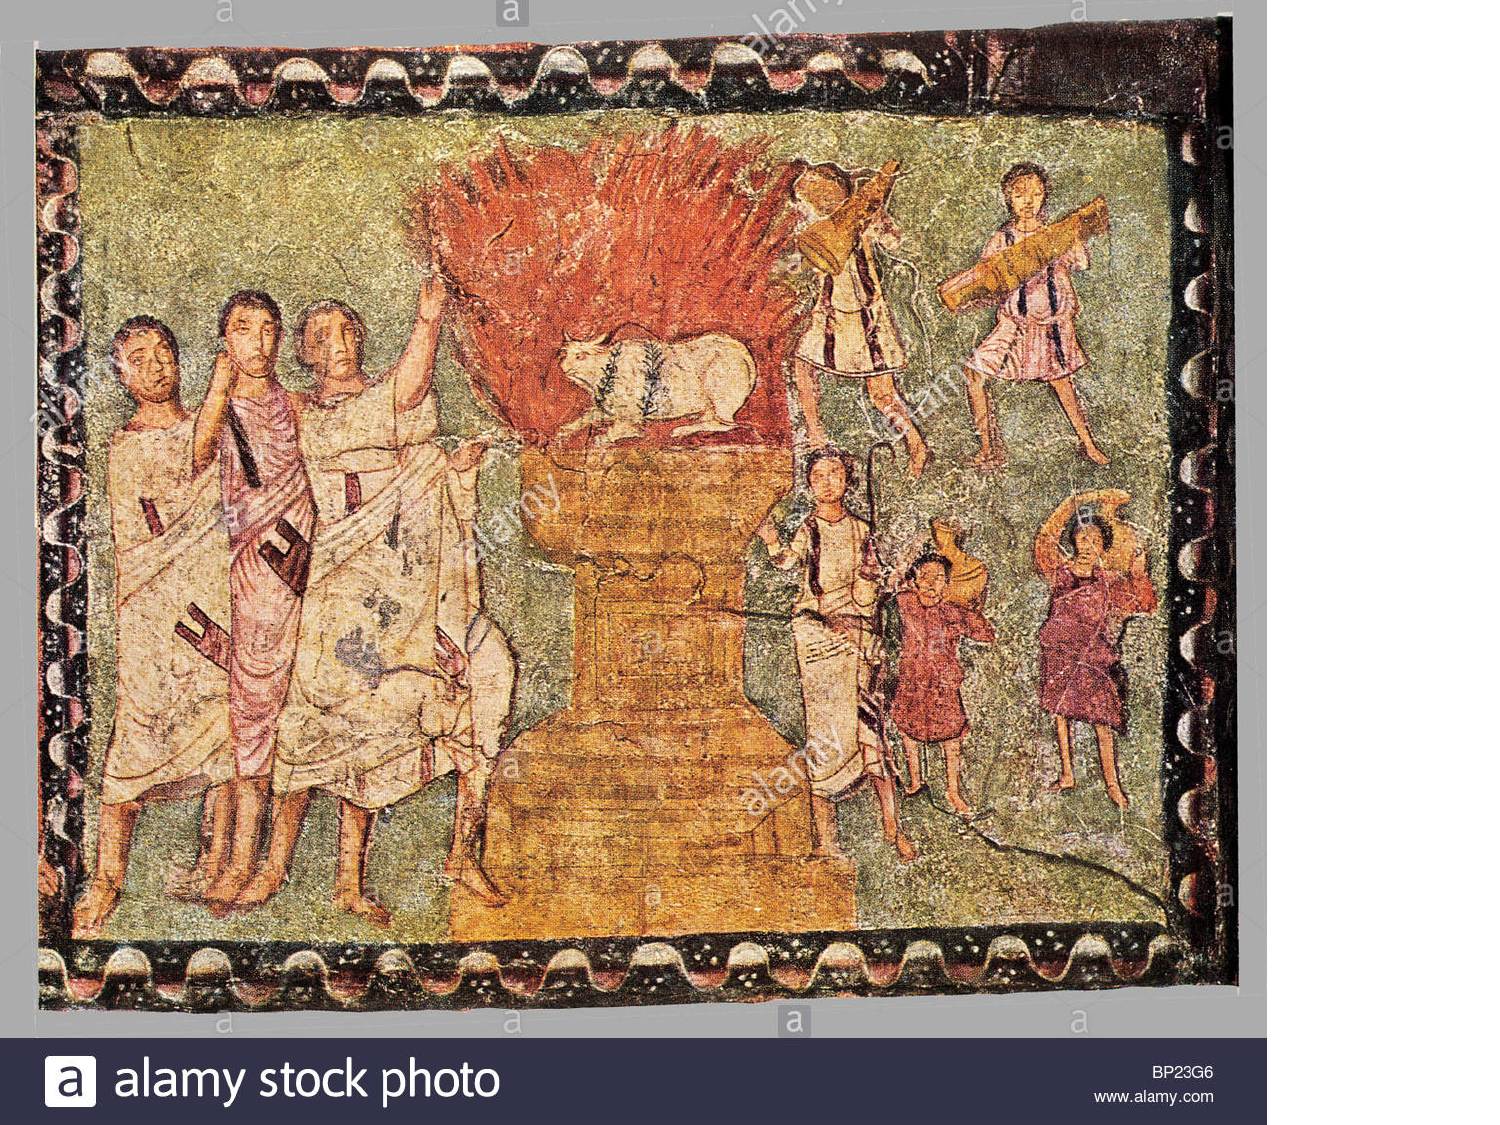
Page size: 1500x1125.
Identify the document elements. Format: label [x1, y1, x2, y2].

list [0, 0, 1267, 1125]
